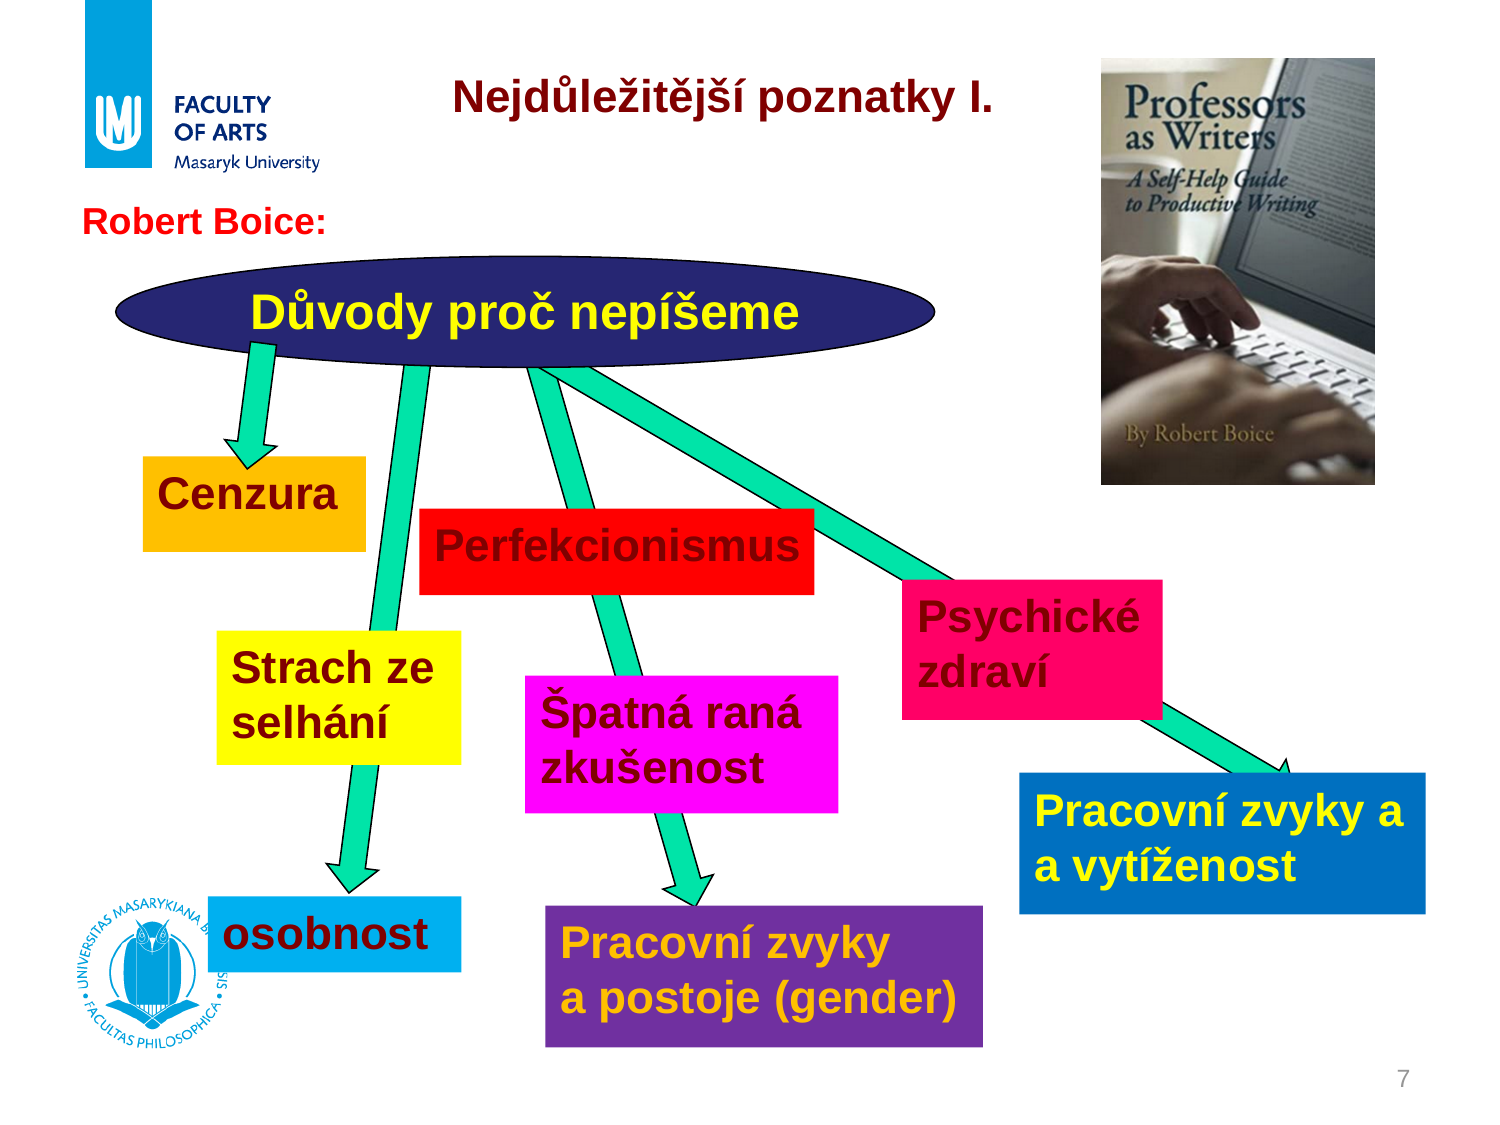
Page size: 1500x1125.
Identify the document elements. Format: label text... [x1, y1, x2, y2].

text_box Důvody proč nepíšeme [115, 256, 935, 368]
picture [0, 0, 1500, 1125]
text_box [326, 765, 379, 893]
text_box Strach ze selhání [216, 630, 462, 765]
text_box Pracovní zvyky a postoje (gender) [545, 905, 983, 1048]
text_box Perfekcionismus [419, 508, 815, 596]
text_box [654, 814, 714, 905]
text_box [526, 368, 595, 508]
text_box [1141, 702, 1290, 772]
text_box [592, 596, 643, 675]
text_box Pracovní zvyky a a vytíženost [1019, 772, 1426, 915]
text_box osobnost [207, 896, 462, 973]
text_box [224, 341, 277, 469]
text_box Robert Boice: [66, 189, 386, 262]
picture [97, 96, 140, 150]
text_box Špatná raná zkušenost [525, 675, 839, 814]
text_box Nejdůležitější poznatky I. [437, 58, 1099, 210]
text_box Cenzura [142, 456, 366, 552]
slide_number 7 [1125, 1025, 1426, 1100]
text_box Psychické zdraví [902, 579, 1163, 720]
text_box [369, 365, 431, 630]
text_box [539, 367, 953, 581]
